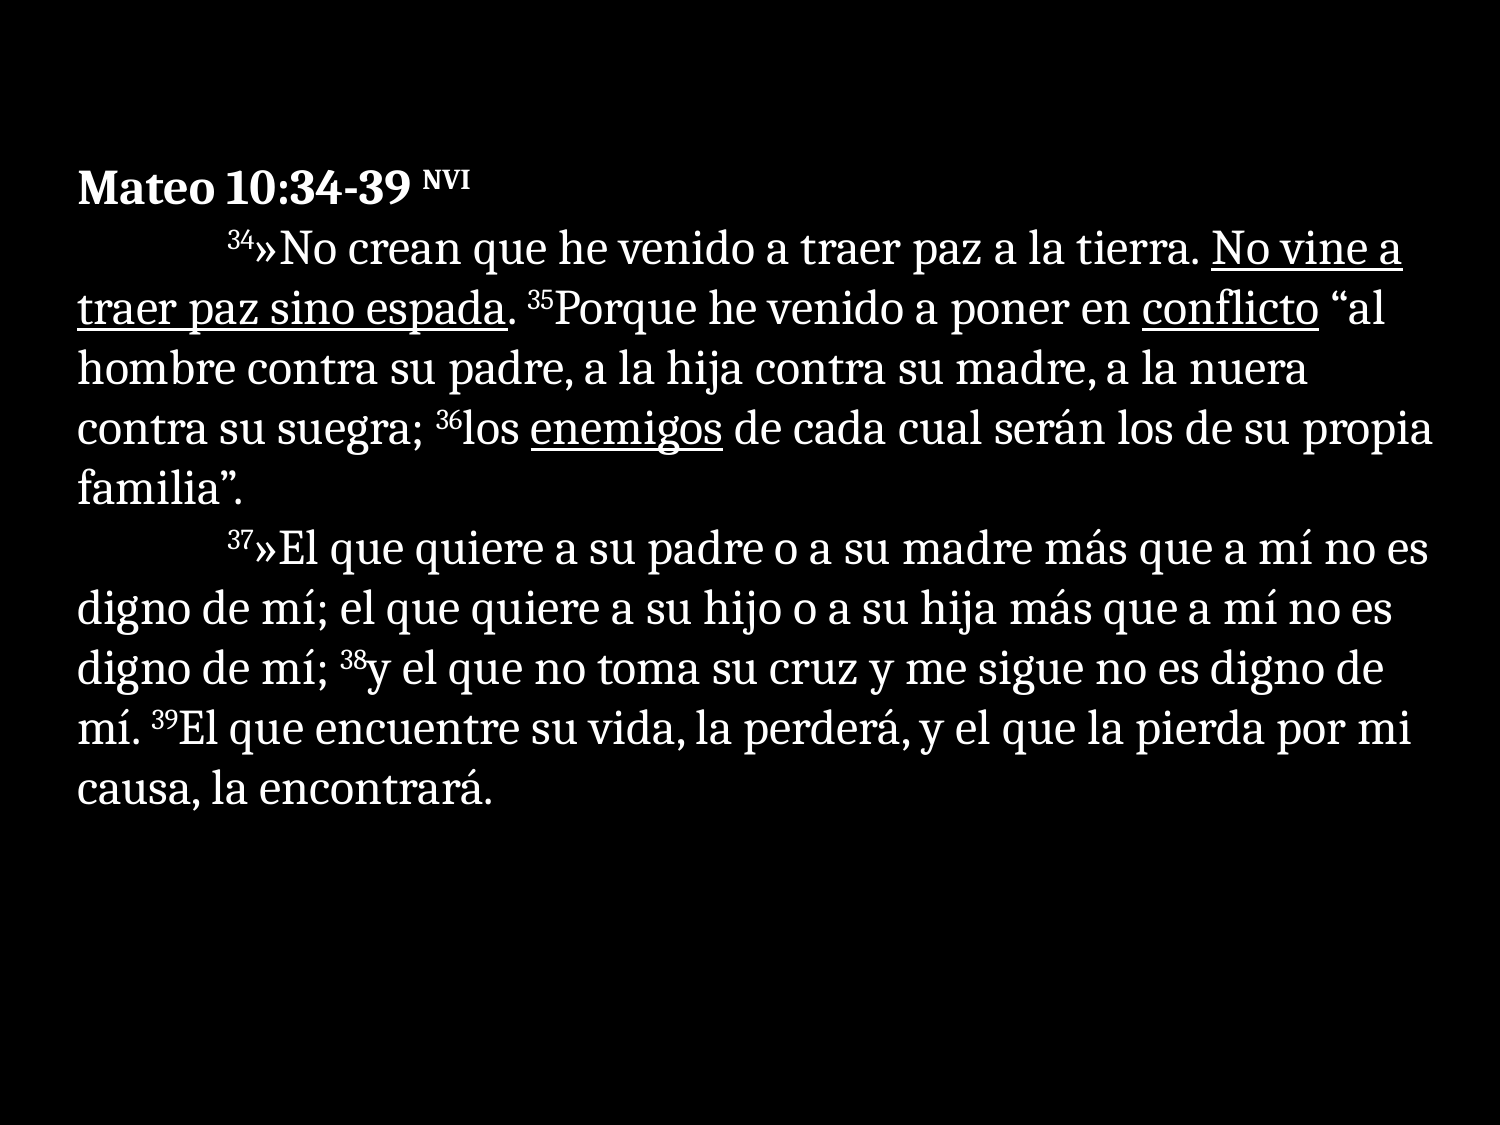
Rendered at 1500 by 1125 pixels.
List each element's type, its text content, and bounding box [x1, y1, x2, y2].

text_box Mateo 10:34-39 NVI 34»No crean que he venido a traer paz a la tierra. No vine a traer paz sino espada. 35Porque he venido a poner en conflicto “al hombre contra su padre, a la hija contra su madre, a la nuera contra su suegra; 36los enemigos de cada cual serán los de su propia familia”. 37»El que quiere a su padre o a su madre más que a mí no es digno de mí; el que quiere a su hijo o a su hija más que a mí no es digno de mí; 38y el que no toma su cruz y me sigue no es digno de mí. 39El que encuentre su vida, la perderá, y el que la pierda por mi causa, la encontrará. [62, 147, 1463, 822]
